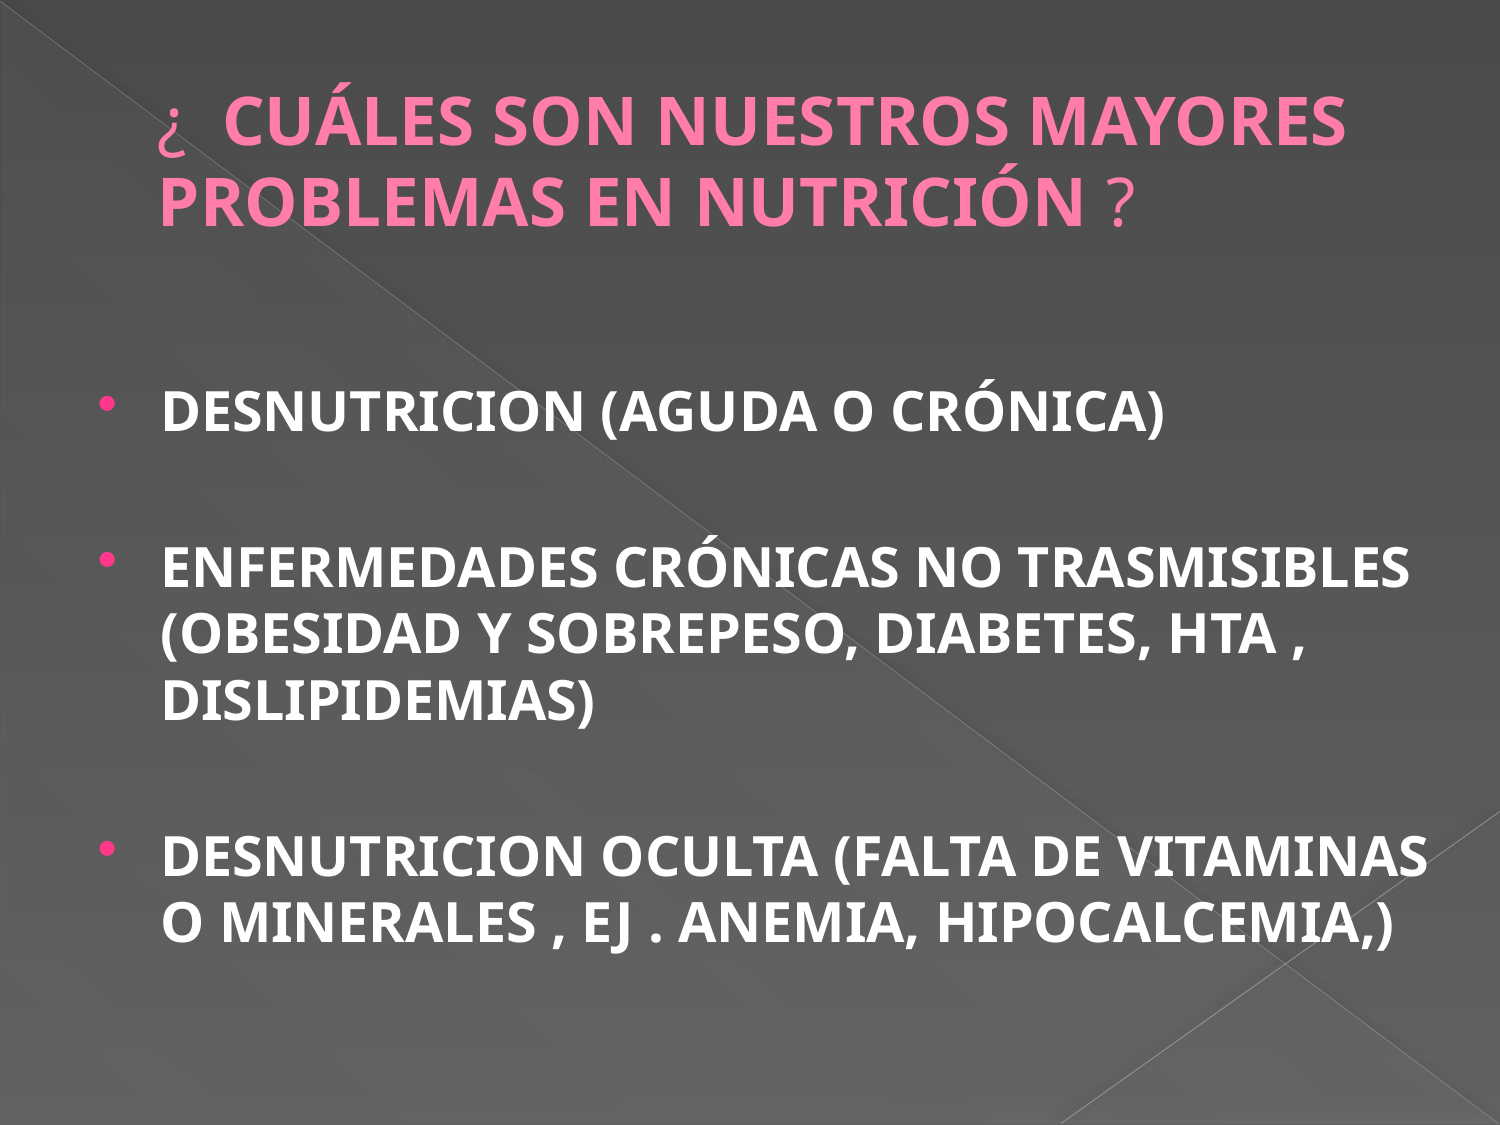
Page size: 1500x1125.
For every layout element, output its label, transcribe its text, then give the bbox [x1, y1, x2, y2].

title ¿ CUÁLES SON NUESTROS MAYORES PROBLEMAS EN NUTRICIÓN ? [75, 43, 1425, 274]
list DESNUTRICION (AGUDA O CRÓNICA) ENFERMEDADES CRÓNICAS NO TRASMISIBLES (OBESIDAD Y SOBREPESO, DIABETES, HTA , DISLIPIDEMIAS) DESNUTRICION OCULTA (FALTA DE VITAMINAS O MINERALES , EJ . ANEMIA, HIPOCALCEMIA,) [75, 290, 1459, 1005]
